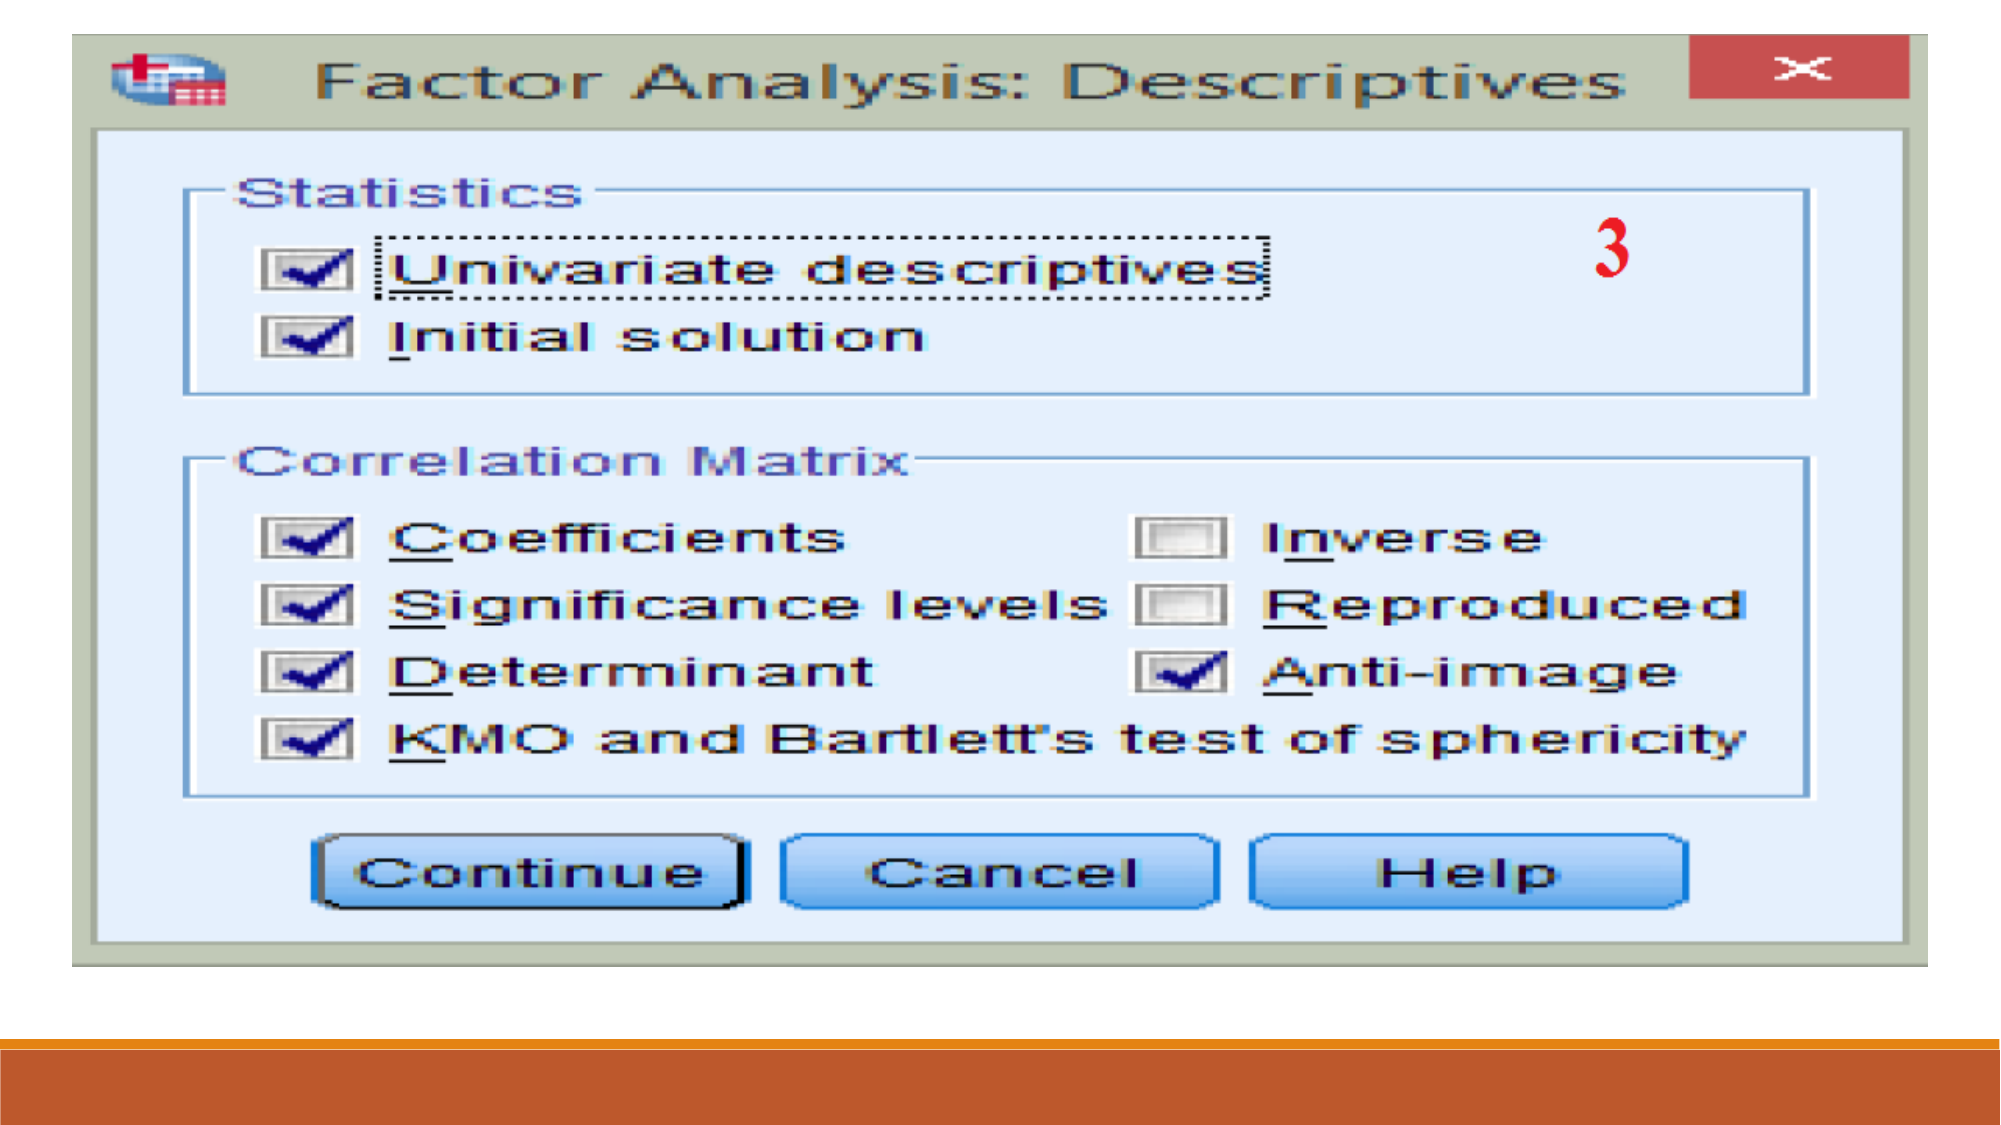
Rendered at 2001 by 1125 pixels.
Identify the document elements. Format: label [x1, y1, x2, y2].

picture [72, 33, 1928, 967]
